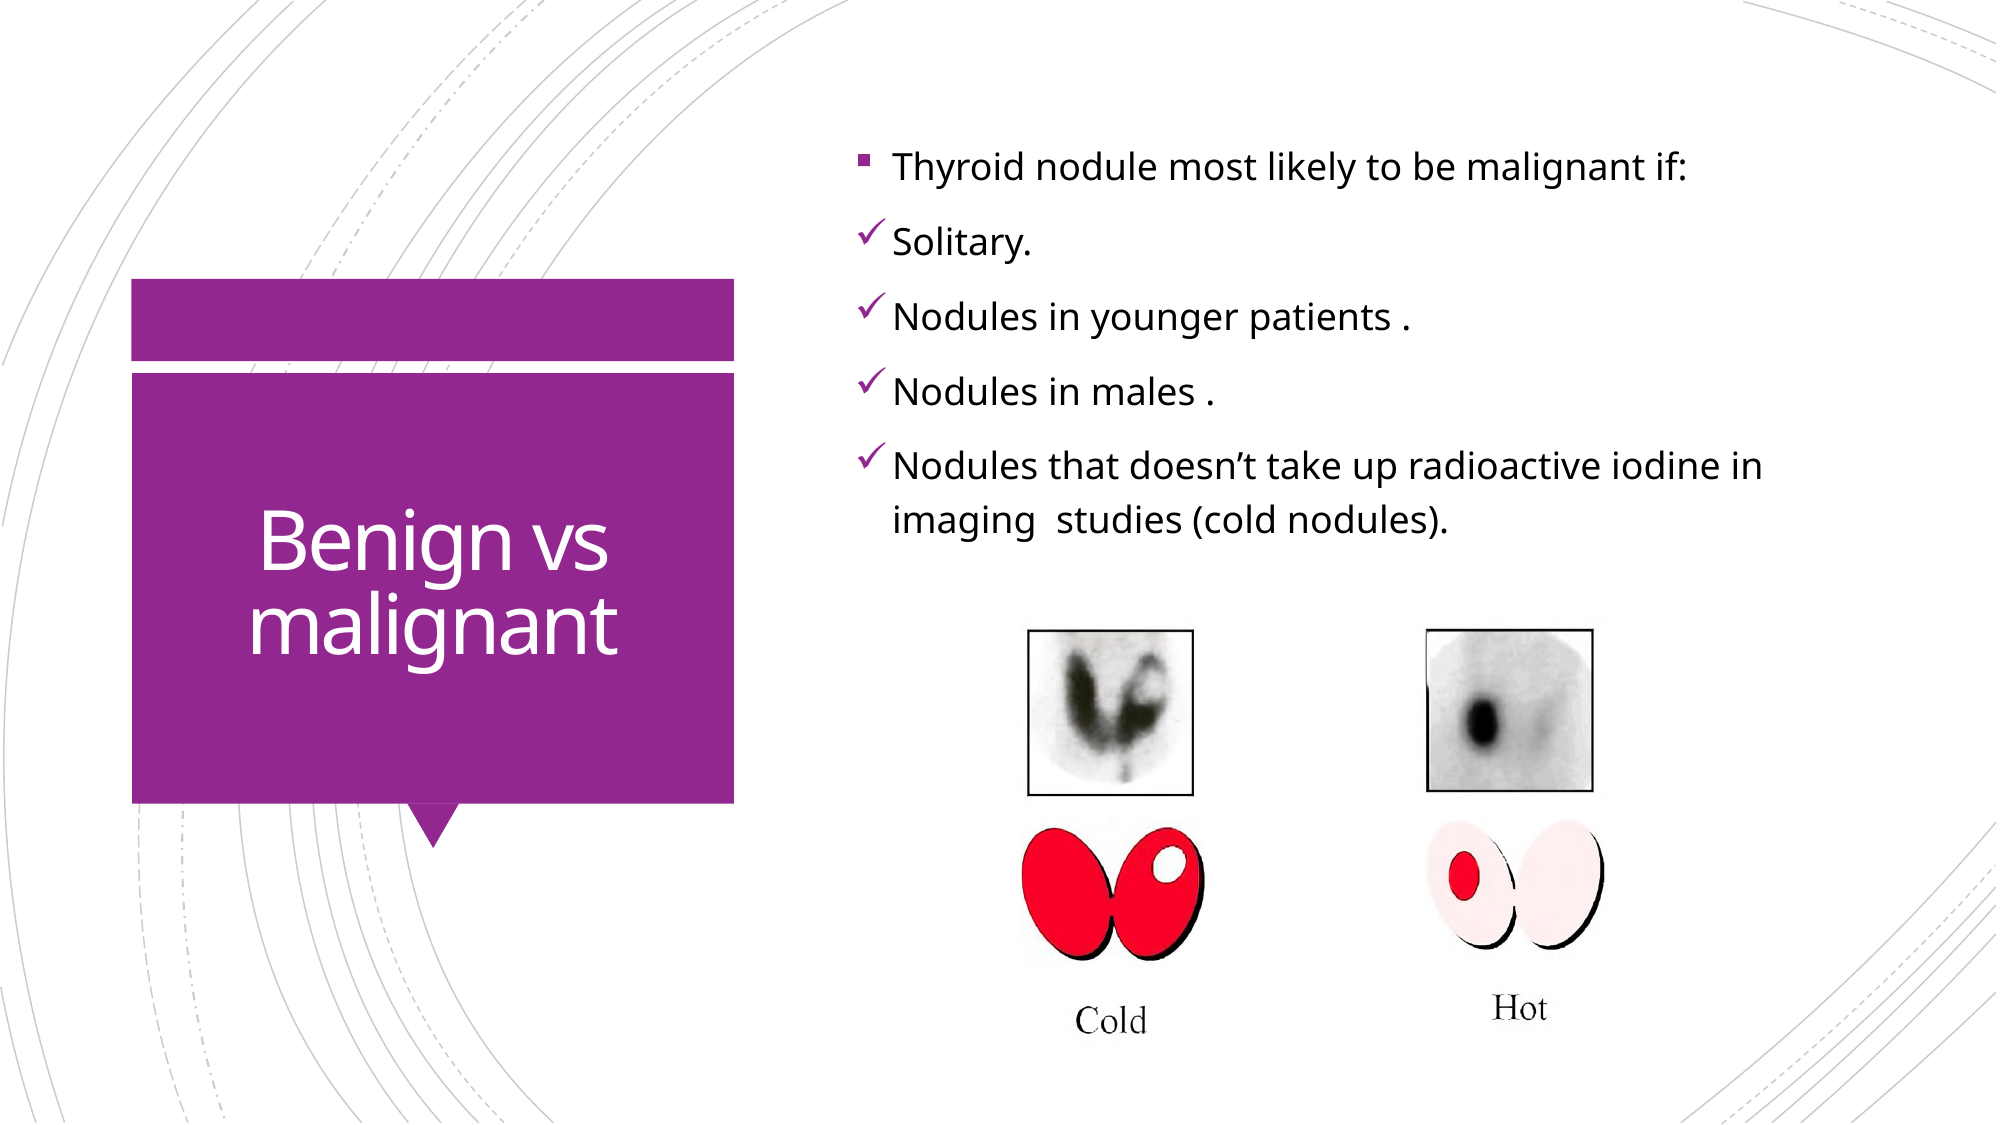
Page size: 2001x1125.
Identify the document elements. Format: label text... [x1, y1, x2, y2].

picture [1416, 612, 1636, 1057]
picture [1020, 612, 1214, 1057]
title Benign vs malignant [145, 385, 720, 789]
list Thyroid nodule most likely to be malignant if: Solitary. Nodules in younger patients . Nodules in males . Nodules that doesn’t take up radioactive iodine in imaging studies (cold nodules). [839, 131, 1871, 993]
